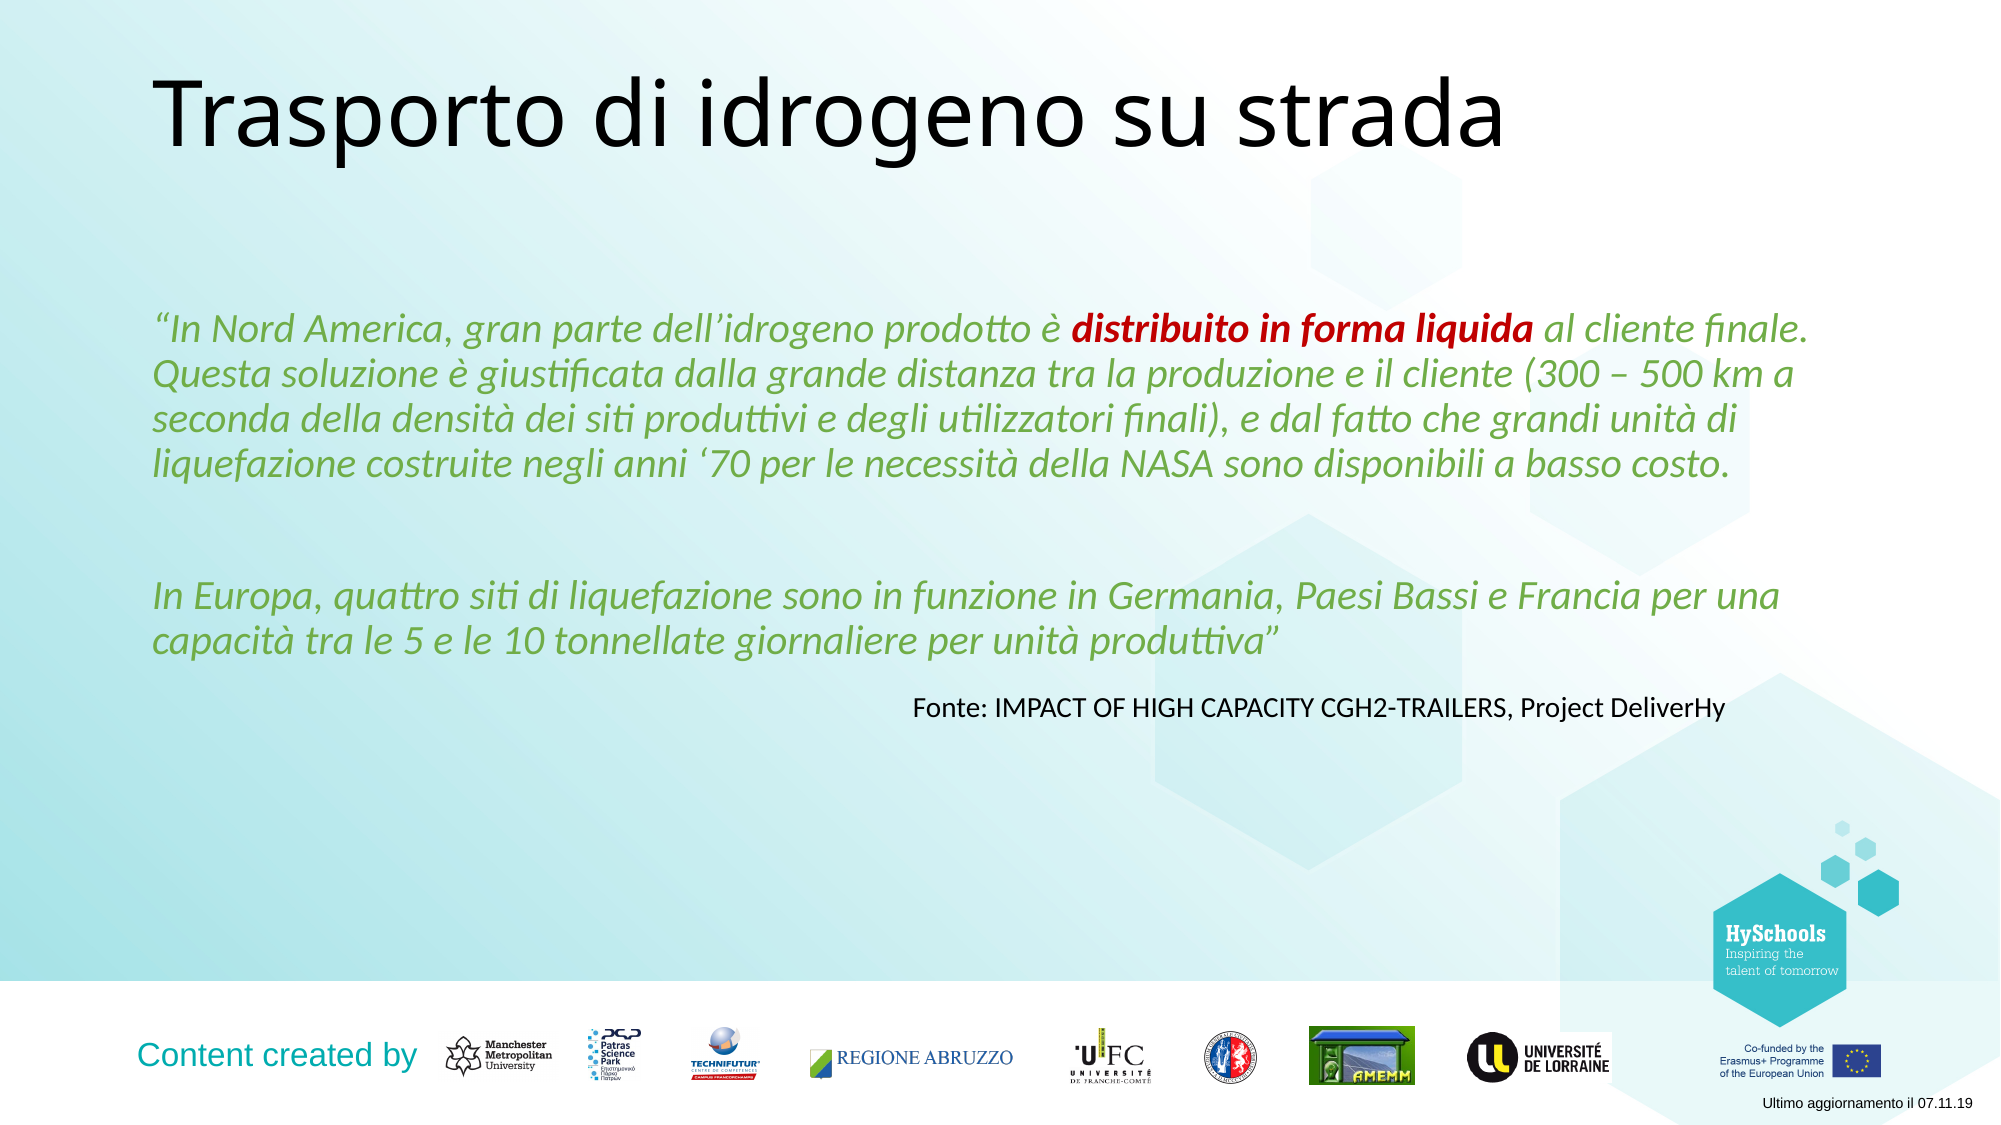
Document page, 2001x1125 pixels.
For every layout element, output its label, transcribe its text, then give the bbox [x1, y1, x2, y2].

text_box “In Nord America, gran parte dell’idrogeno prodotto è distribuito in forma liquida al cliente finale. Questa soluzione è giustificata dalla grande distanza tra la produzione e il cliente (300 – 500 km a seconda della densità dei siti produttivi e degli utilizzatori finali), e dal fatto che grandi unità di liquefazione costruite negli anni ‘70 per le necessità della NASA sono disponibili a basso costo. In Europa, quattro siti di liquefazione sono in funzione in Germania, Paesi Bassi e Francia per una capacità tra le 5 e le 10 tonnellate giornaliere per unità produttiva” [137, 299, 1863, 1014]
picture [0, 0, 2000, 1125]
text_box Ultimo aggiornamento il 07.11.19 [1747, 1086, 1988, 1119]
text_box Trasporto di idrogeno su strada [137, 59, 1863, 278]
text_box Fonte: IMPACT OF HIGH CAPACITY CGH2-TRAILERS, Project DeliverHy [898, 680, 1742, 731]
